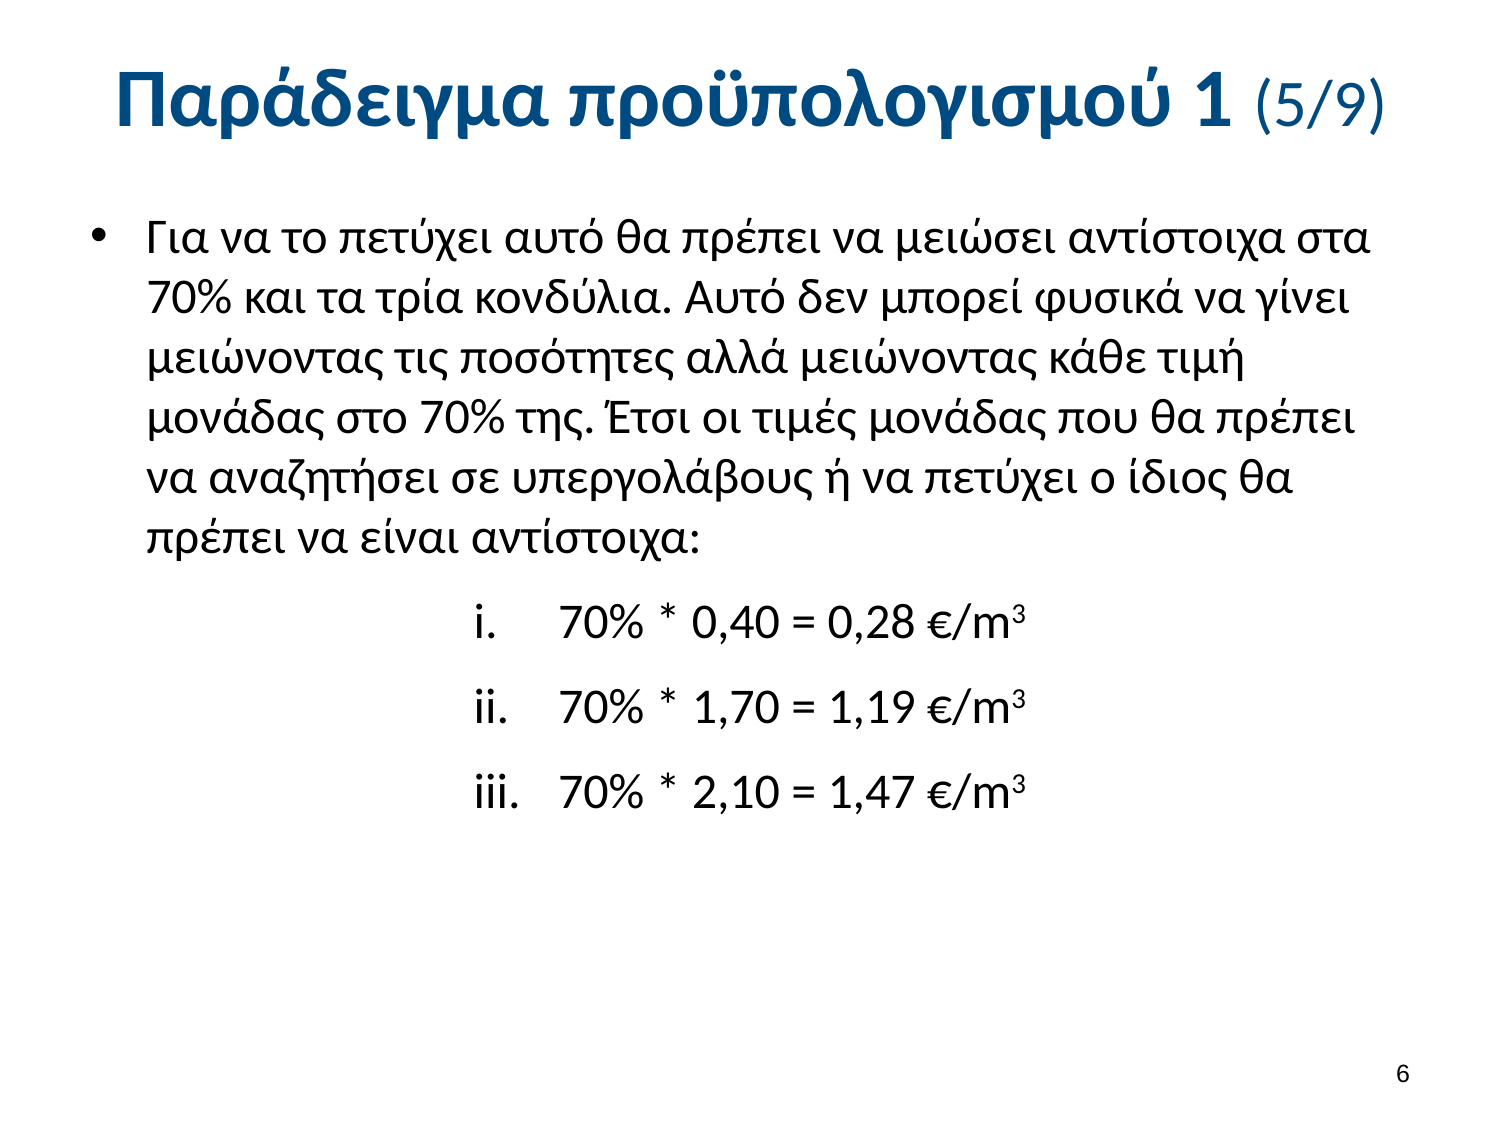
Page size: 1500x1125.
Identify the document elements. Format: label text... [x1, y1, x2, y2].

list Για να το πετύχει αυτό θα πρέπει να μειώσει αντίστοιχα στα 70% και τα τρία κονδύλια. Αυτό δεν μπορεί φυσικά να γίνει μειώνοντας τις ποσότητες αλλά μειώνοντας κάθε τιμή μονάδας στο 70% της. Έτσι οι τιμές μονάδας που θα πρέπει να αναζητήσει σε υπεργολάβους ή να πετύχει ο ίδιος θα πρέπει να είναι αντίστοιχα: 70% * 0,40 = 0,28 €/m3 70% * 1,70 = 1,19 €/m3 70% * 2,10 = 1,47 €/m3 [75, 196, 1425, 1024]
title Παράδειγμα προϋπολογισμού 1 (5/9) [76, 19, 1427, 169]
slide_number 5 [1074, 1042, 1425, 1103]
